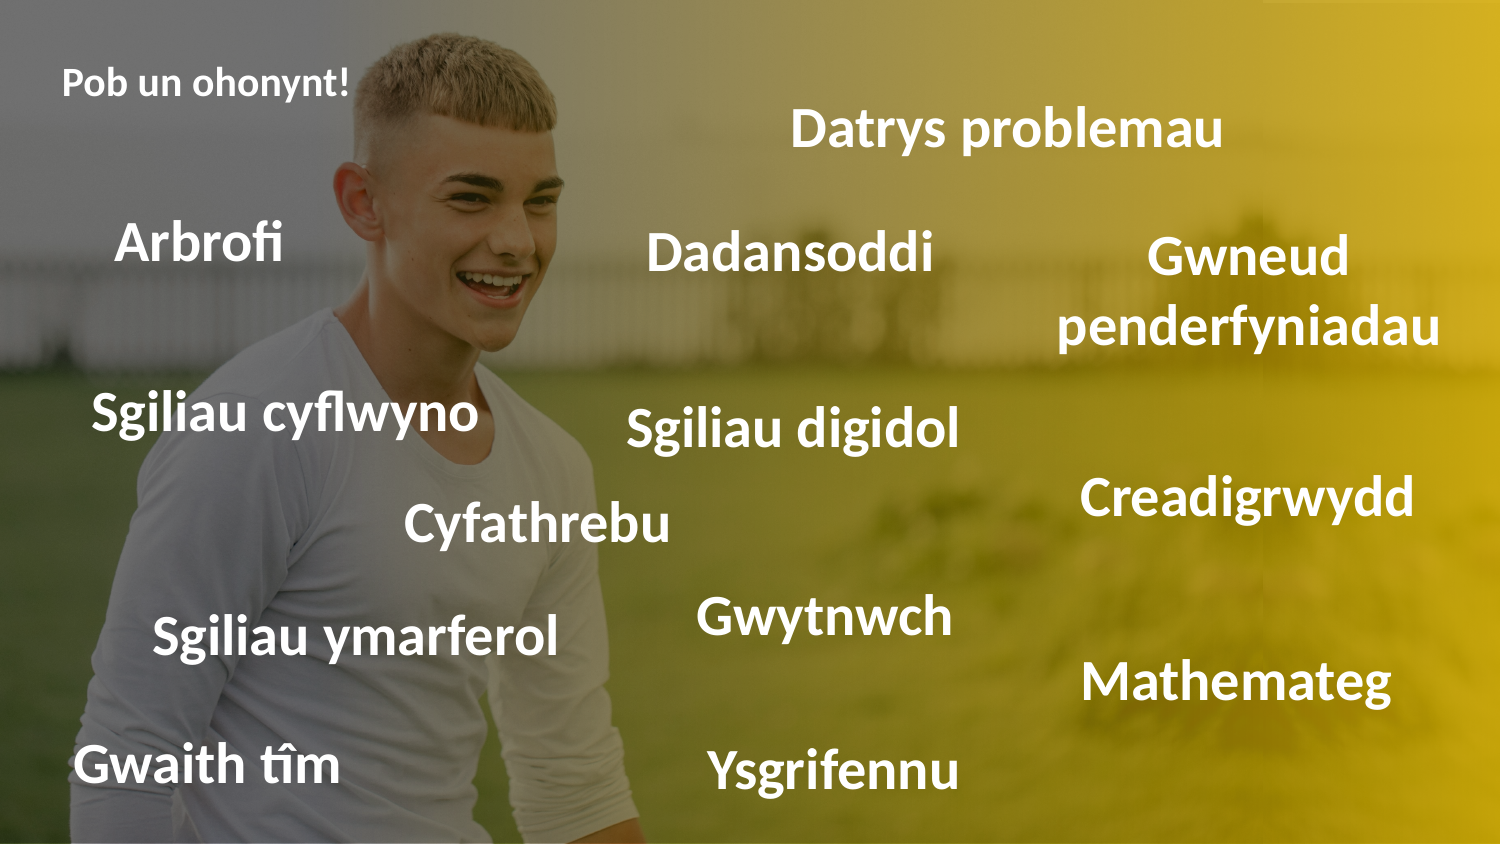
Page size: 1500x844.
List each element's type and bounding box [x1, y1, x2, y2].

picture [0, 0, 313, 844]
text_box [313, 0, 1500, 844]
